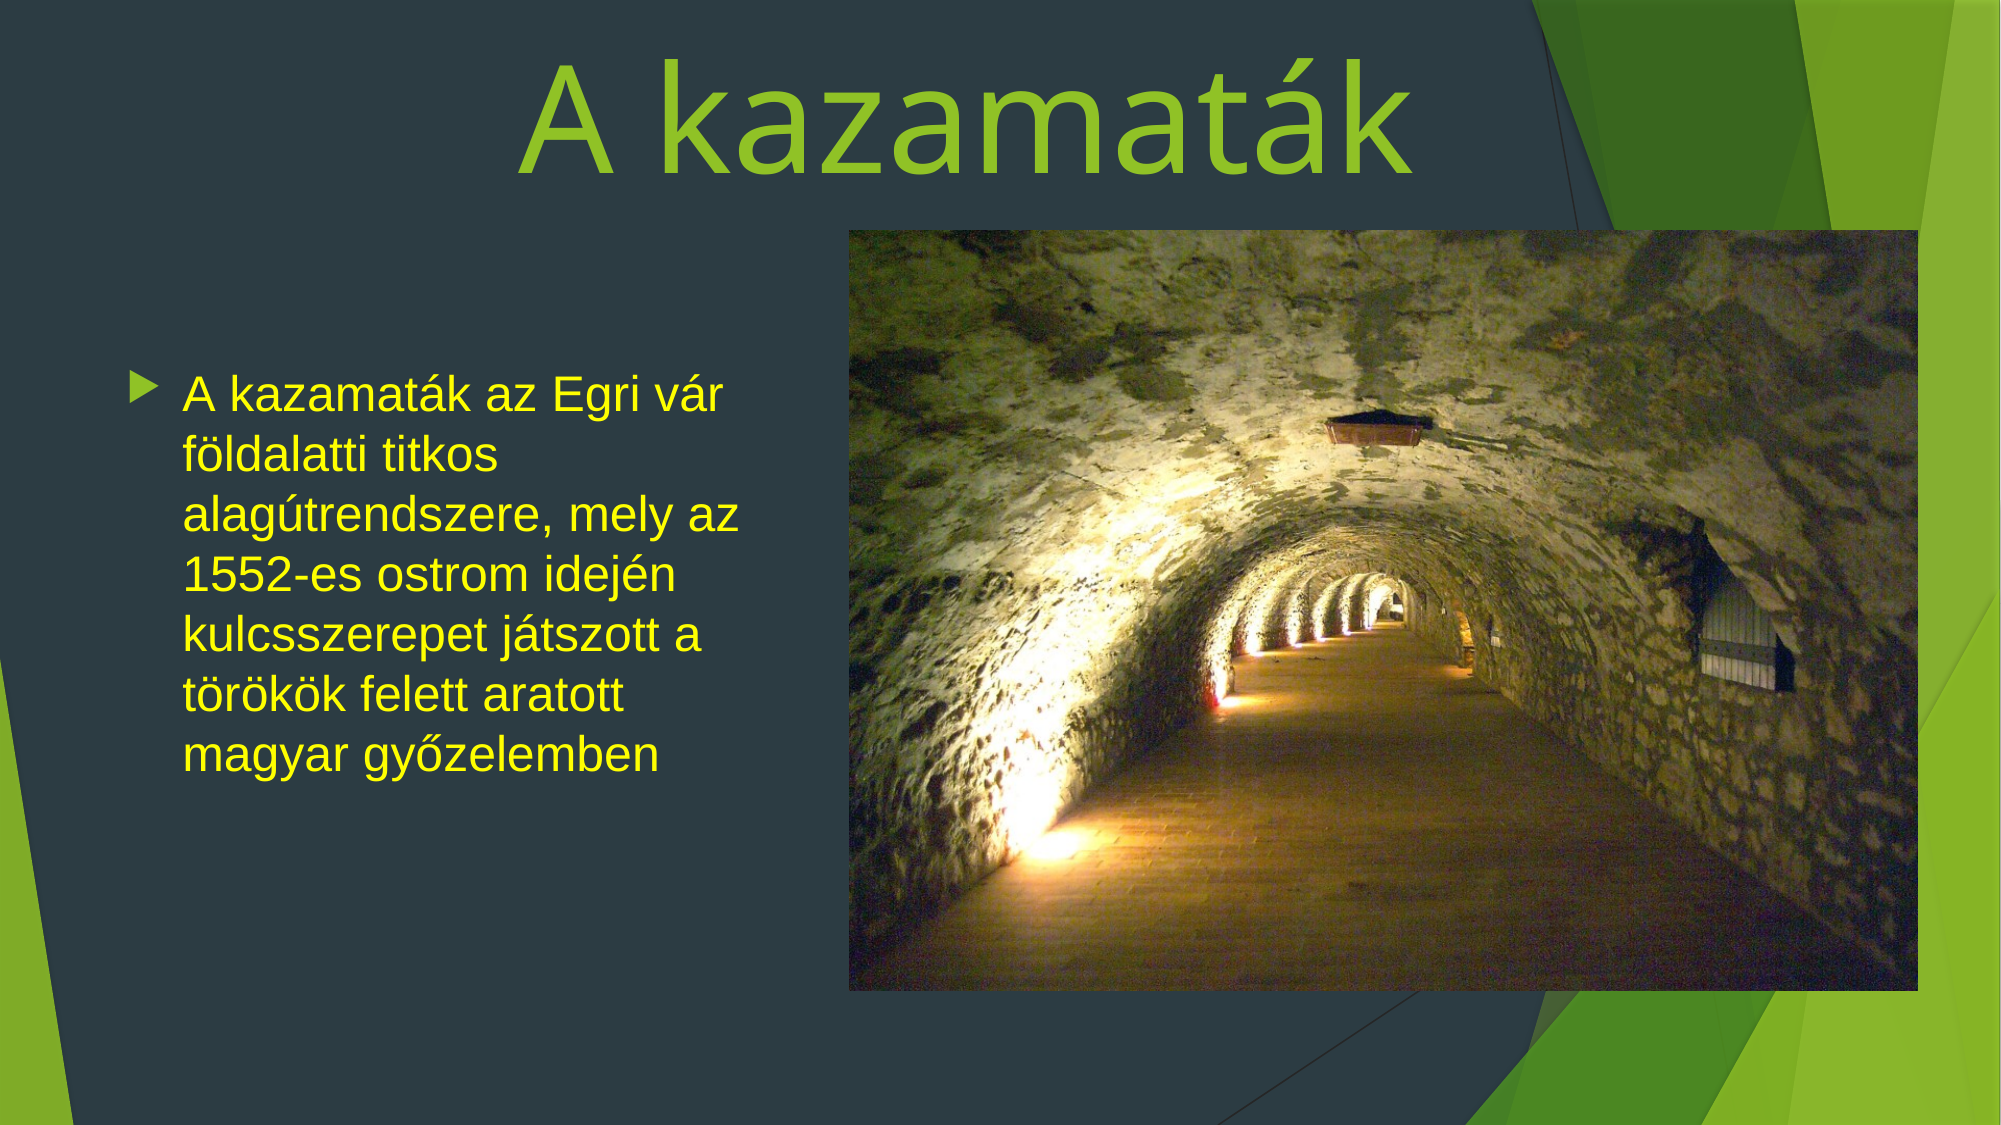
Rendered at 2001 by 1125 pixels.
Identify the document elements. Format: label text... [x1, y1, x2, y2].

title A kazamaták [340, 16, 1593, 231]
list A kazamaták az Egri vár földalatti titkos alagútrendszere, mely az 1552-es ostrom idején kulcsszerepet játszott a törökök felett aratott magyar győzelemben [111, 354, 798, 853]
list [849, 230, 1919, 992]
